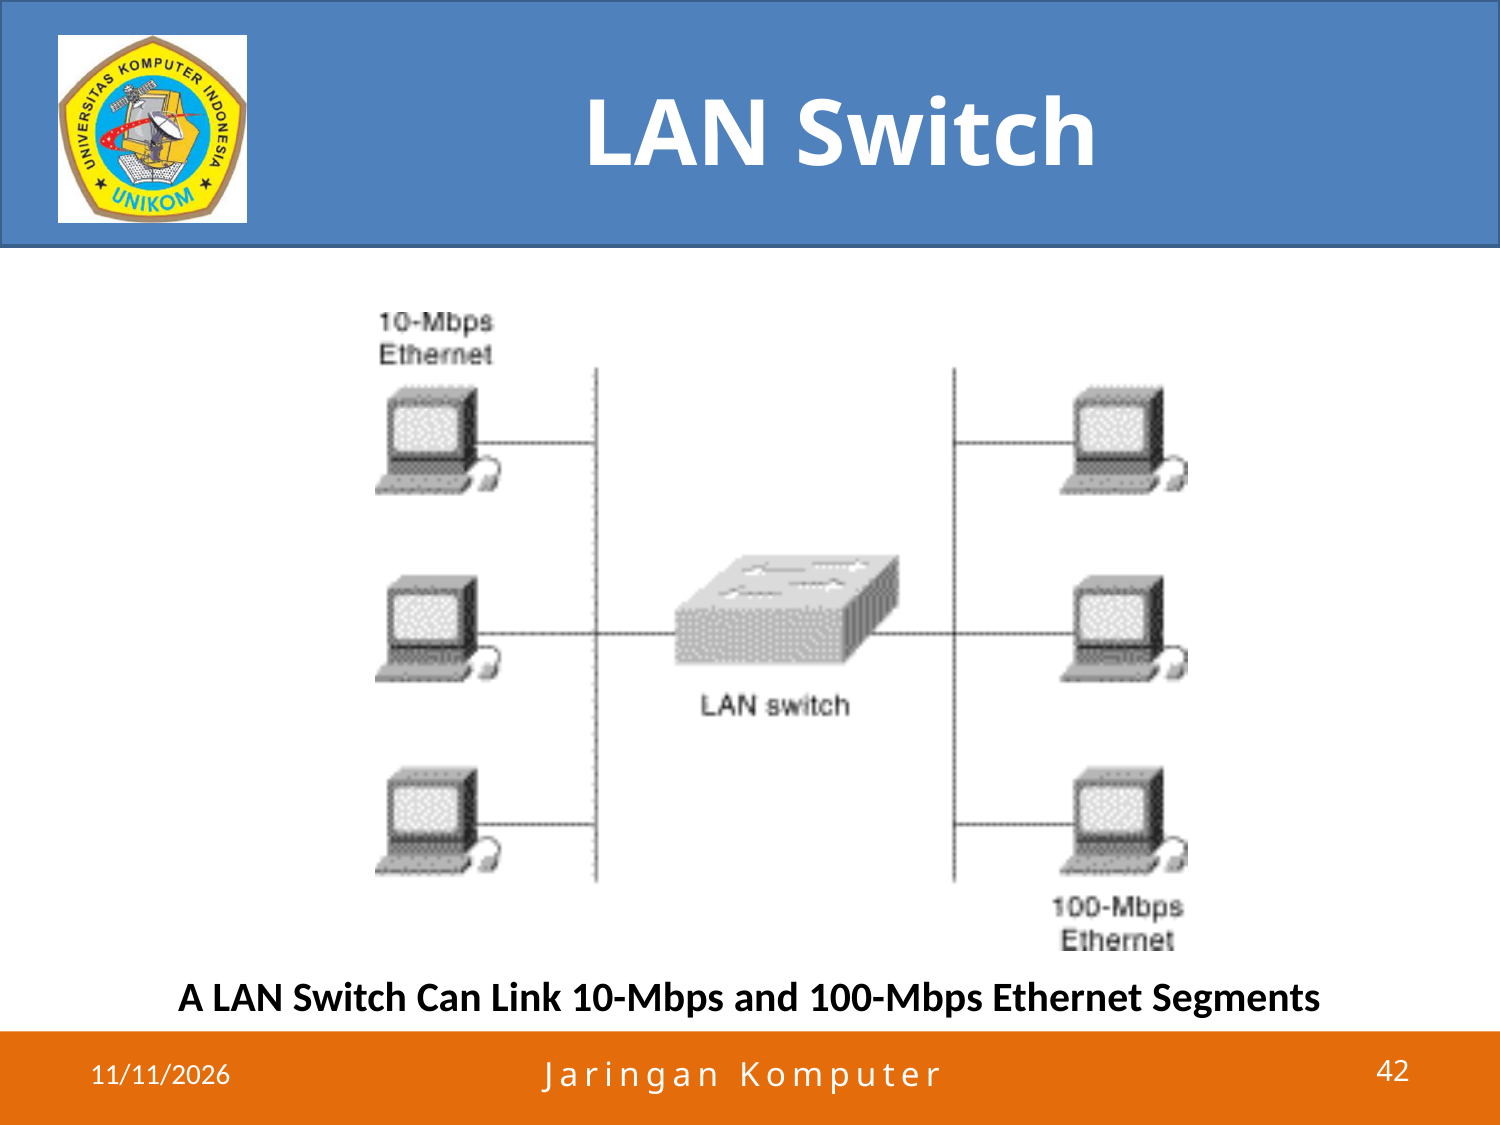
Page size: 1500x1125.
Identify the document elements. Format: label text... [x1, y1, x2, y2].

footer Jaringan Komputer [512, 1042, 988, 1103]
slide_number 42 [1074, 1042, 1425, 1103]
text_box A LAN Switch Can Link 10-Mbps and 100-Mbps Ethernet Segments [0, 962, 1500, 1078]
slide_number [75, 1042, 425, 1103]
title LAN Switch [257, 35, 1425, 223]
picture [374, 312, 1188, 951]
picture [58, 35, 247, 223]
